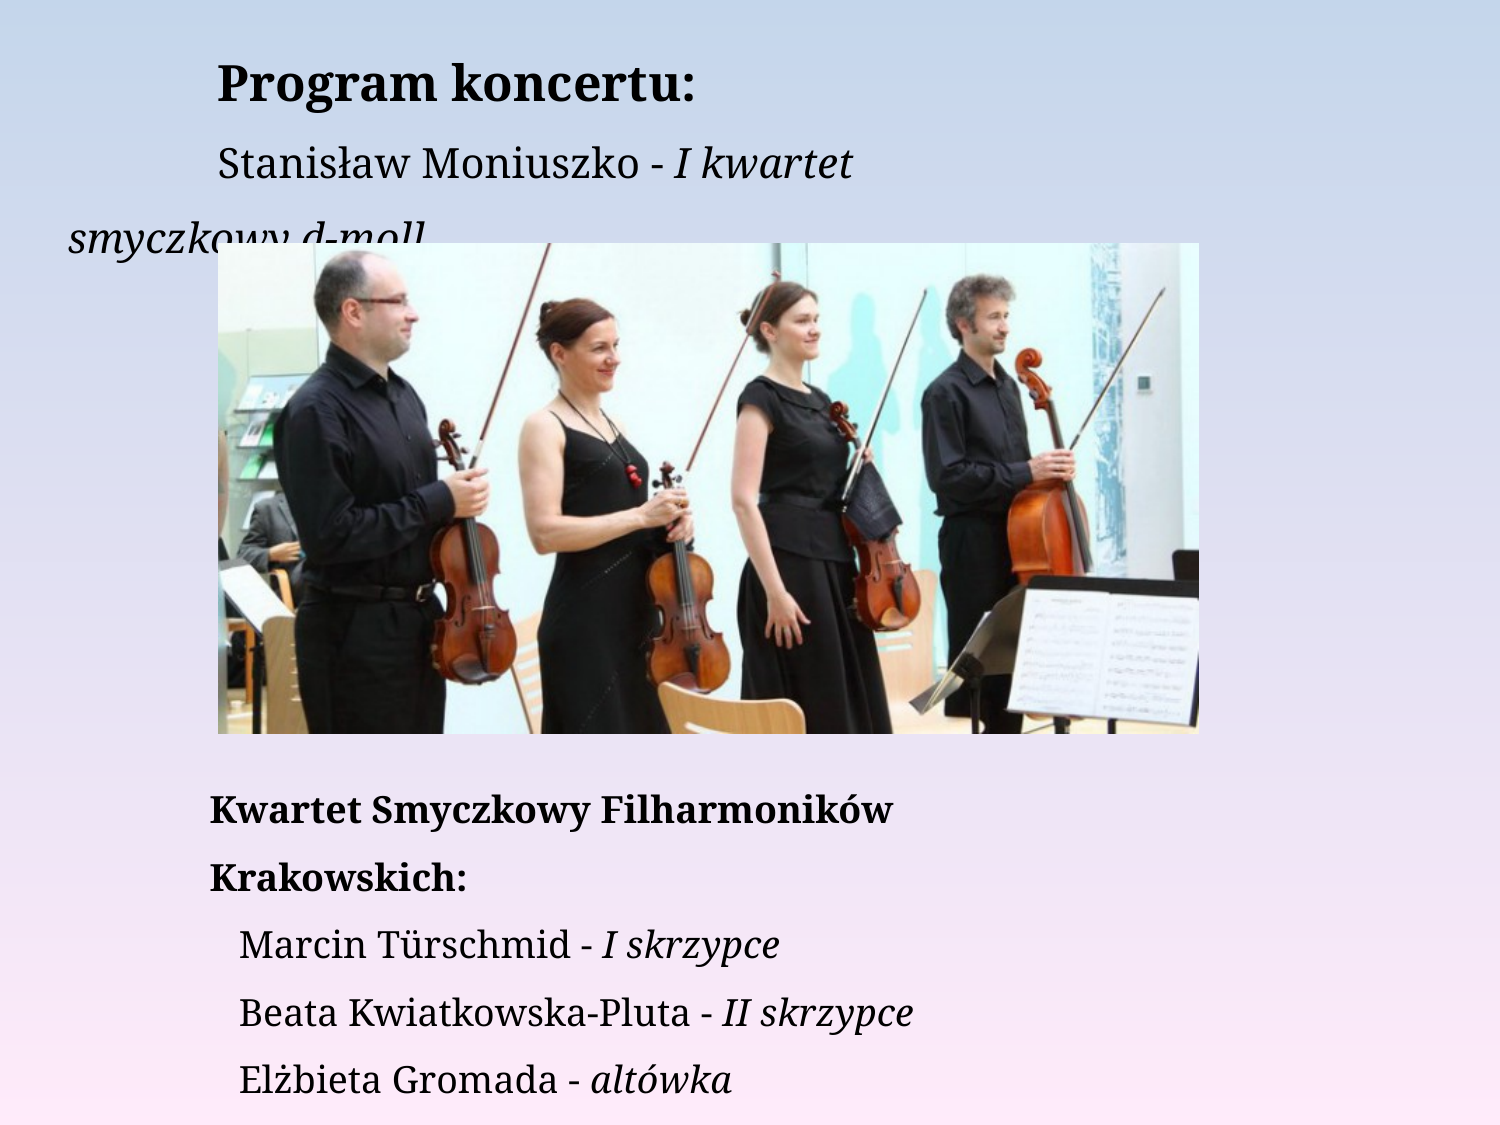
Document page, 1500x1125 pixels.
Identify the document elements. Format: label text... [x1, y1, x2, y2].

text_box Kwartet Smyczkowy Filharmoników Krakowskich: Marcin Türschmid - I skrzypce Beata Kwiatkowska-Pluta - II skrzypce Elżbieta Gromada - altówka Franciszek Pall - wiolonczela [194, 756, 1176, 1125]
text_box Program koncertu: Stanisław Moniuszko - I kwartet smyczkowy d-moll [53, 14, 1099, 270]
picture [218, 243, 1200, 734]
